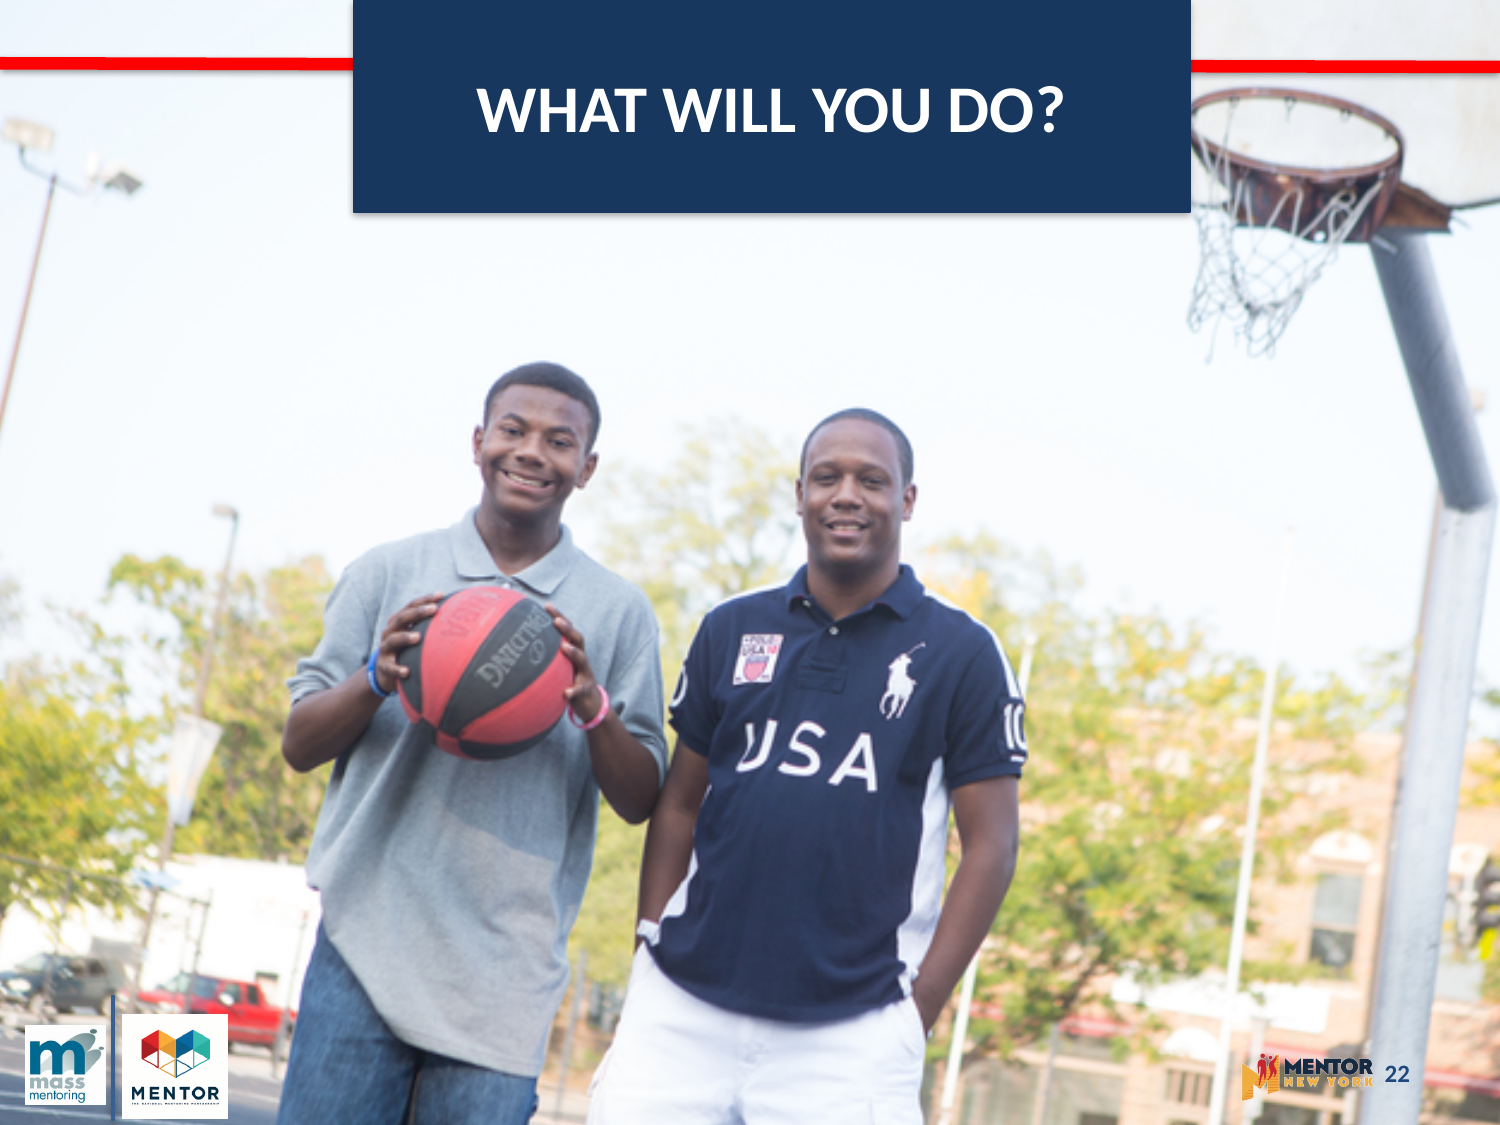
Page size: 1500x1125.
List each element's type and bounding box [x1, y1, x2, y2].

picture [0, 0, 1500, 62]
picture [0, 68, 1500, 1125]
text_box [0, 62, 1500, 68]
